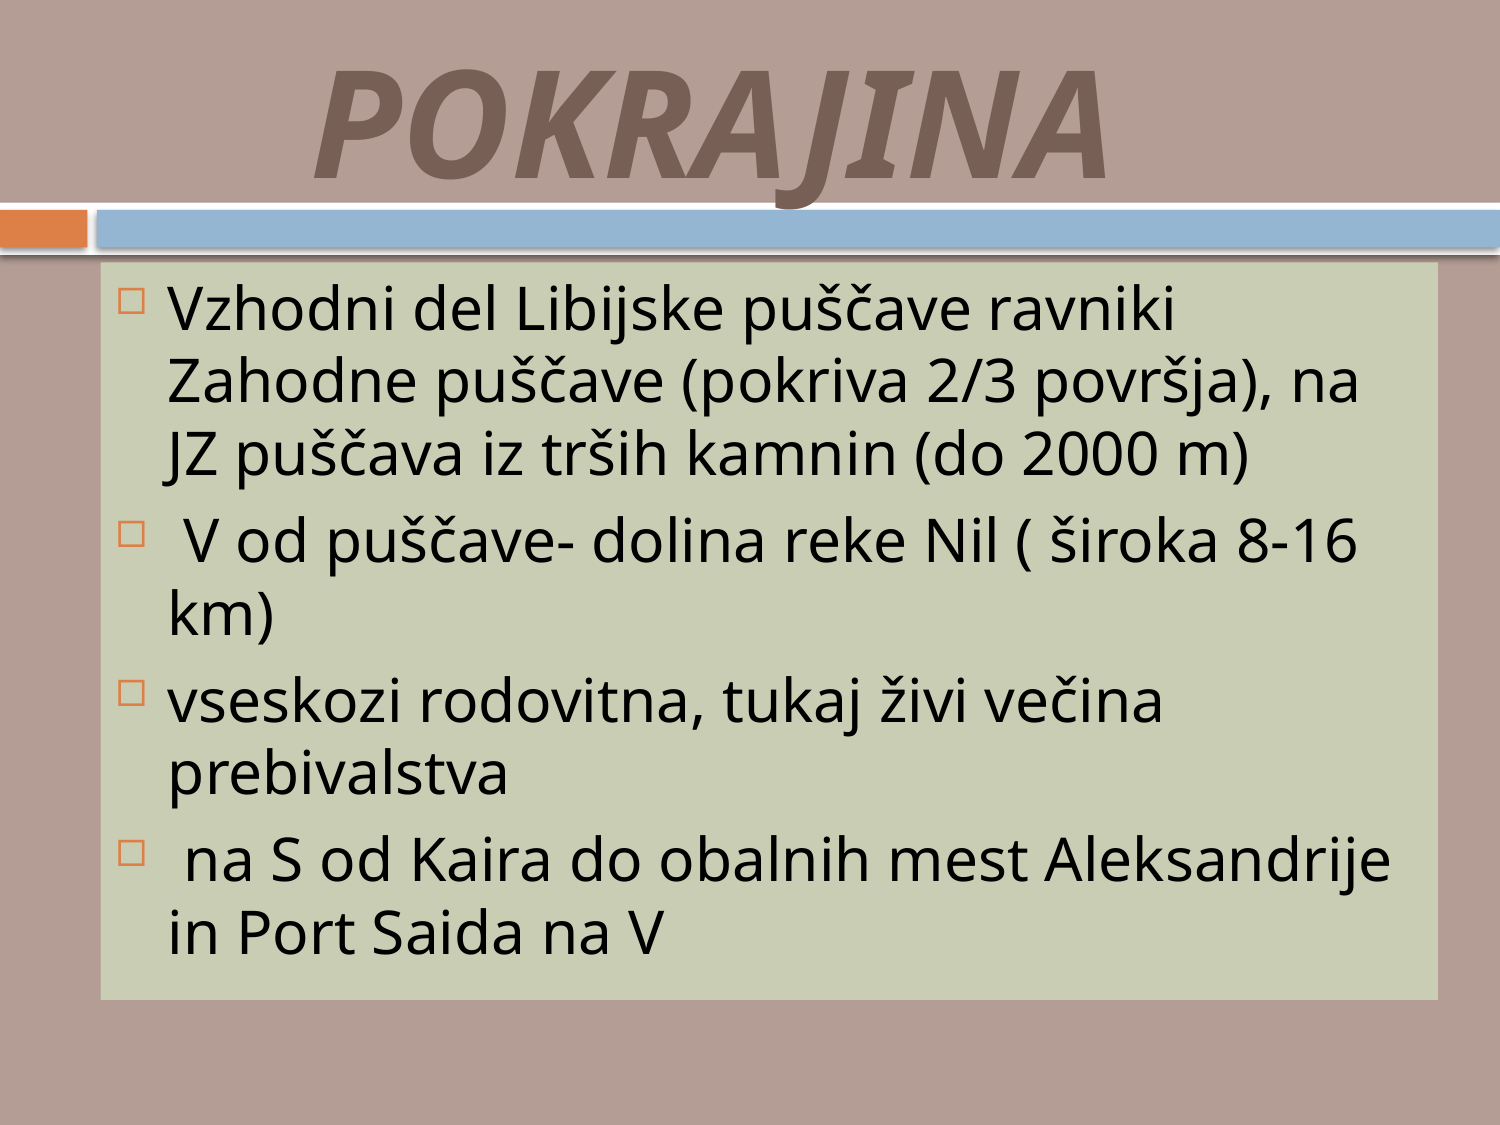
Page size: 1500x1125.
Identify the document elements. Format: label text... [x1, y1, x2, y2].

list Vzhodni del Libijske puščave ravniki Zahodne puščave (pokriva 2/3 površja), na JZ puščava iz trših kamnin (do 2000 m) V od puščave- dolina reke Nil ( široka 8-16 km) vseskozi rodovitna, tukaj živi večina prebivalstva na S od Kaira do obalnih mest Aleksandrije in Port Saida na V [100, 262, 1438, 1000]
title POKRAJINA [100, 37, 1438, 200]
